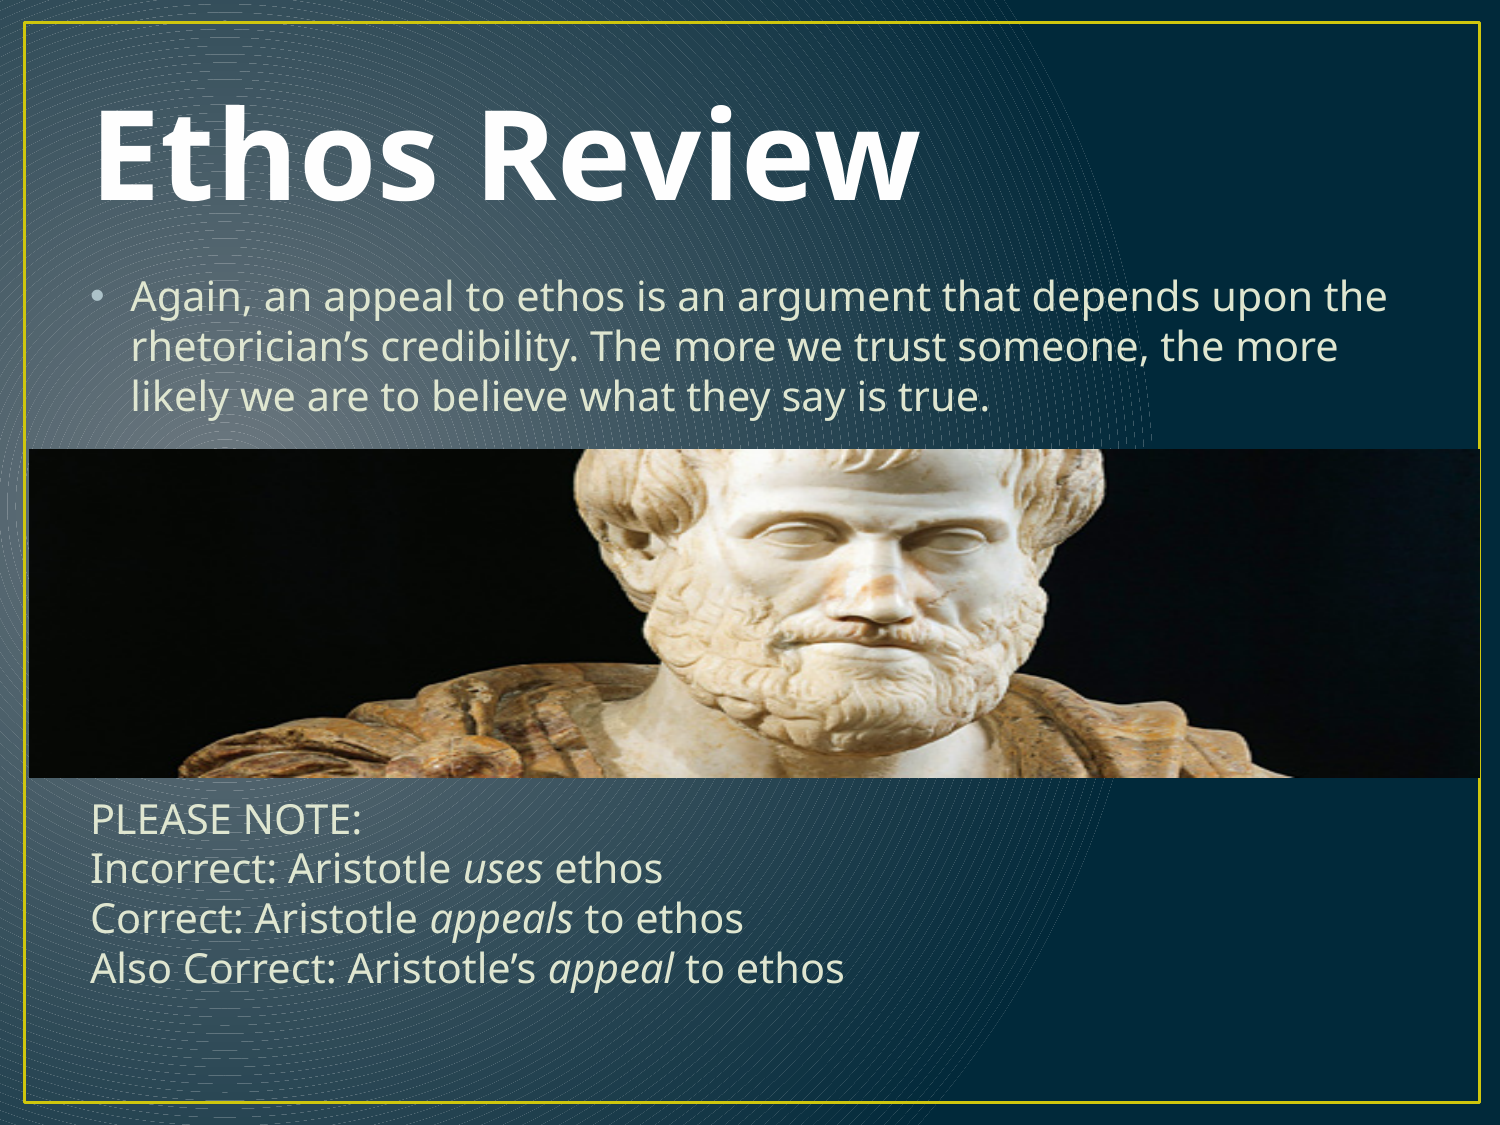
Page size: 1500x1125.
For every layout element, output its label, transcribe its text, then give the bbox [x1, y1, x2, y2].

title Ethos Review [75, 45, 1425, 233]
list Again, an appeal to ethos is an argument that depends upon the rhetorician’s credibility. The more we trust someone, the more likely we are to believe what they say is true. PLEASE NOTE: Incorrect: Aristotle uses ethos Correct: Aristotle appeals to ethos Also Correct: Aristotle’s appeal to ethos [75, 790, 1425, 1005]
list Again, an appeal to ethos is an argument that depends upon the rhetorician’s credibility. The more we trust someone, the more likely we are to believe what they say is true. PLEASE NOTE: Incorrect: Aristotle uses ethos Correct: Aristotle appeals to ethos Also Correct: Aristotle’s appeal to ethos [75, 262, 1425, 446]
picture [28, 449, 1480, 778]
